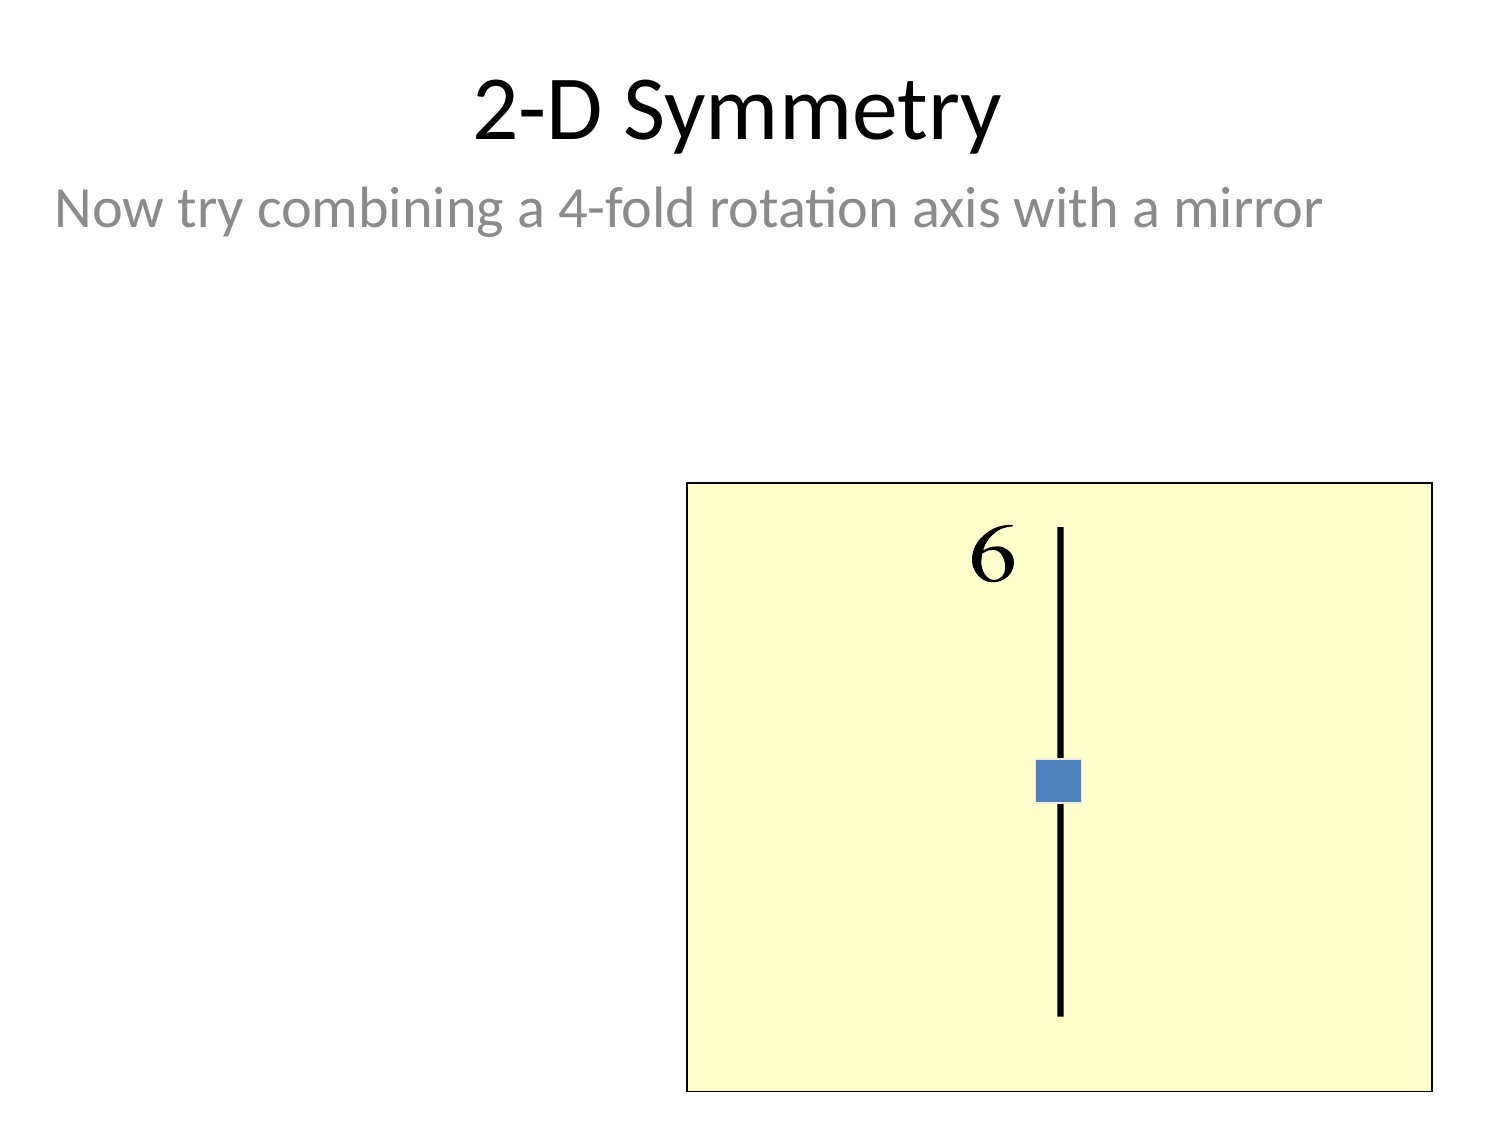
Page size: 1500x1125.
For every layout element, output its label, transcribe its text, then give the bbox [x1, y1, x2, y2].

text_box [687, 800, 1433, 1092]
title 2-D Symmetry [99, 0, 1375, 206]
text_box [1035, 759, 1082, 804]
text_box [972, 524, 1014, 583]
subtitle Now try combining a 4-fold rotation axis with a mirror [39, 161, 1439, 800]
